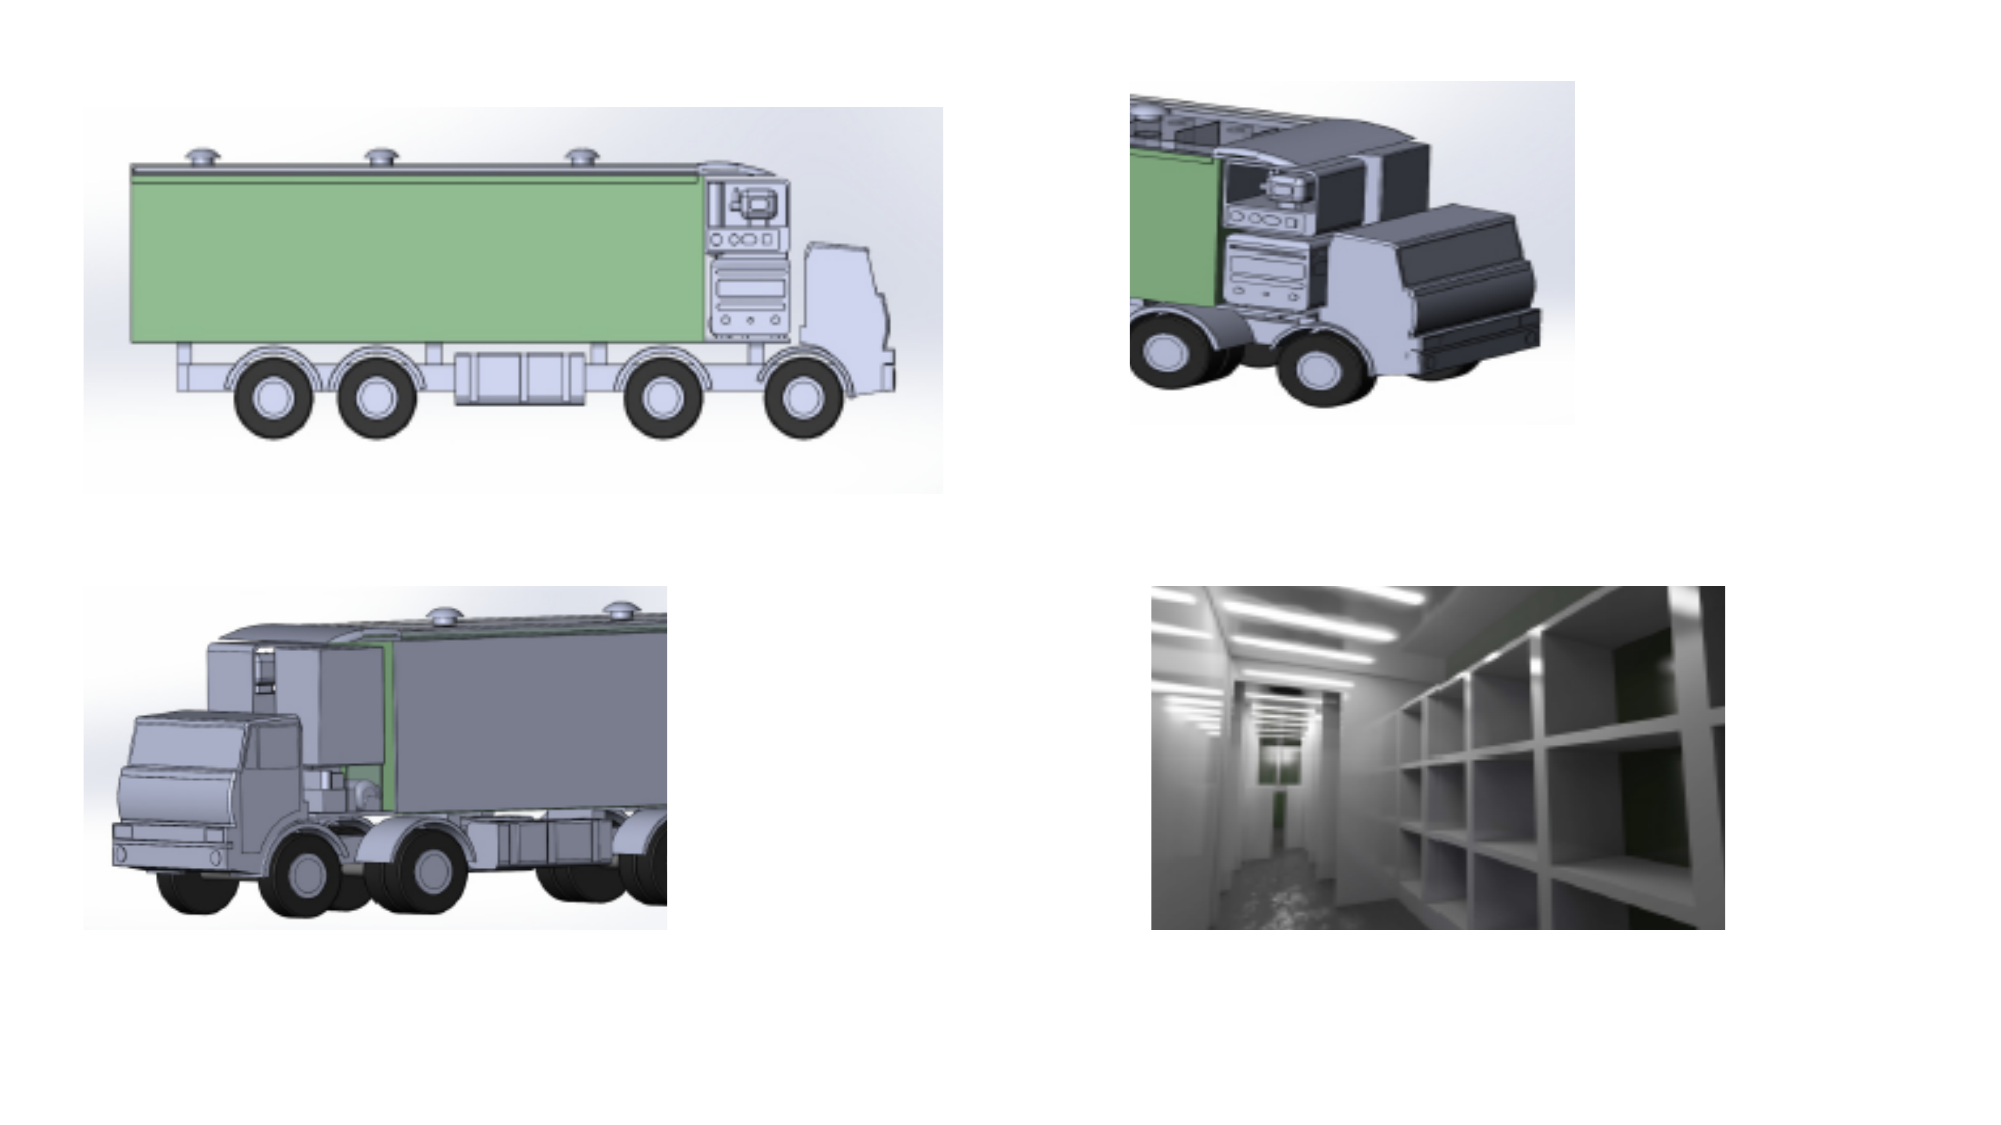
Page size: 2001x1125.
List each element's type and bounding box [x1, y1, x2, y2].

picture [1151, 585, 1726, 930]
picture [1129, 81, 1575, 425]
picture [83, 107, 944, 494]
picture [83, 585, 668, 930]
